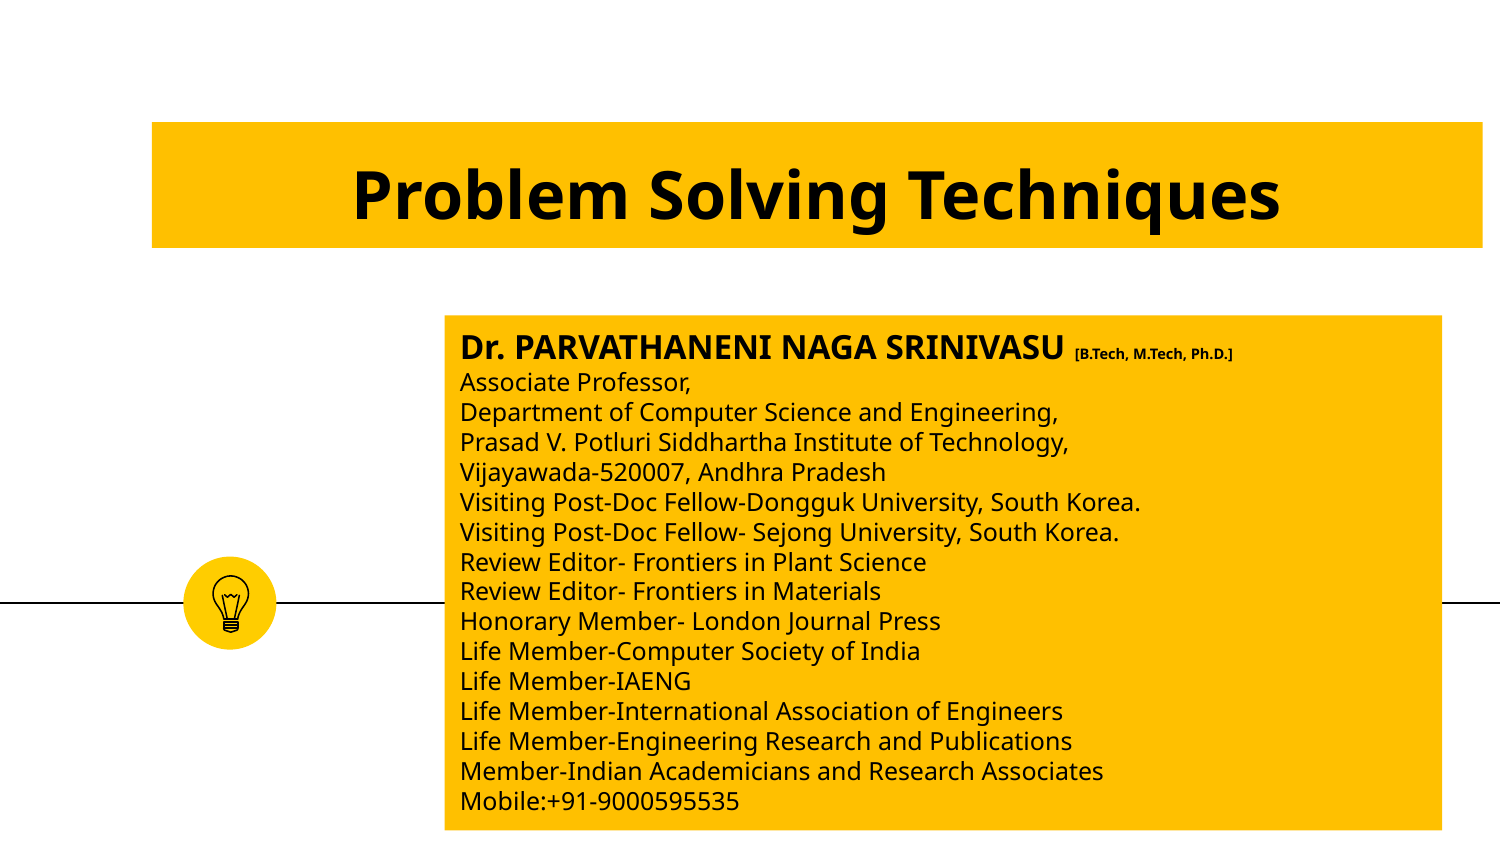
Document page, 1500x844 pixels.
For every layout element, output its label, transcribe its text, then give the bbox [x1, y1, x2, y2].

text_box Dr. PARVATHANENI NAGA SRINIVASU [B.Tech, M.Tech, Ph.D.] Associate Professor, Department of Computer Science and Engineering, Prasad V. Potluri Siddhartha Institute of Technology, Vijayawada-520007, Andhra Pradesh Visiting Post-Doc Fellow-Dongguk University, South Korea. Visiting Post-Doc Fellow- Sejong University, South Korea. Review Editor- Frontiers in Plant Science Review Editor- Frontiers in Materials Honorary Member- London Journal Press Life Member-Computer Society of India Life Member-IAENG Life Member-International Association of Engineers Life Member-Engineering Research and Publications Member-Indian Academicians and Research Associates Mobile:+91-9000595535 [444, 315, 1443, 831]
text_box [212, 575, 249, 633]
title Problem Solving Techniques [151, 122, 1483, 248]
